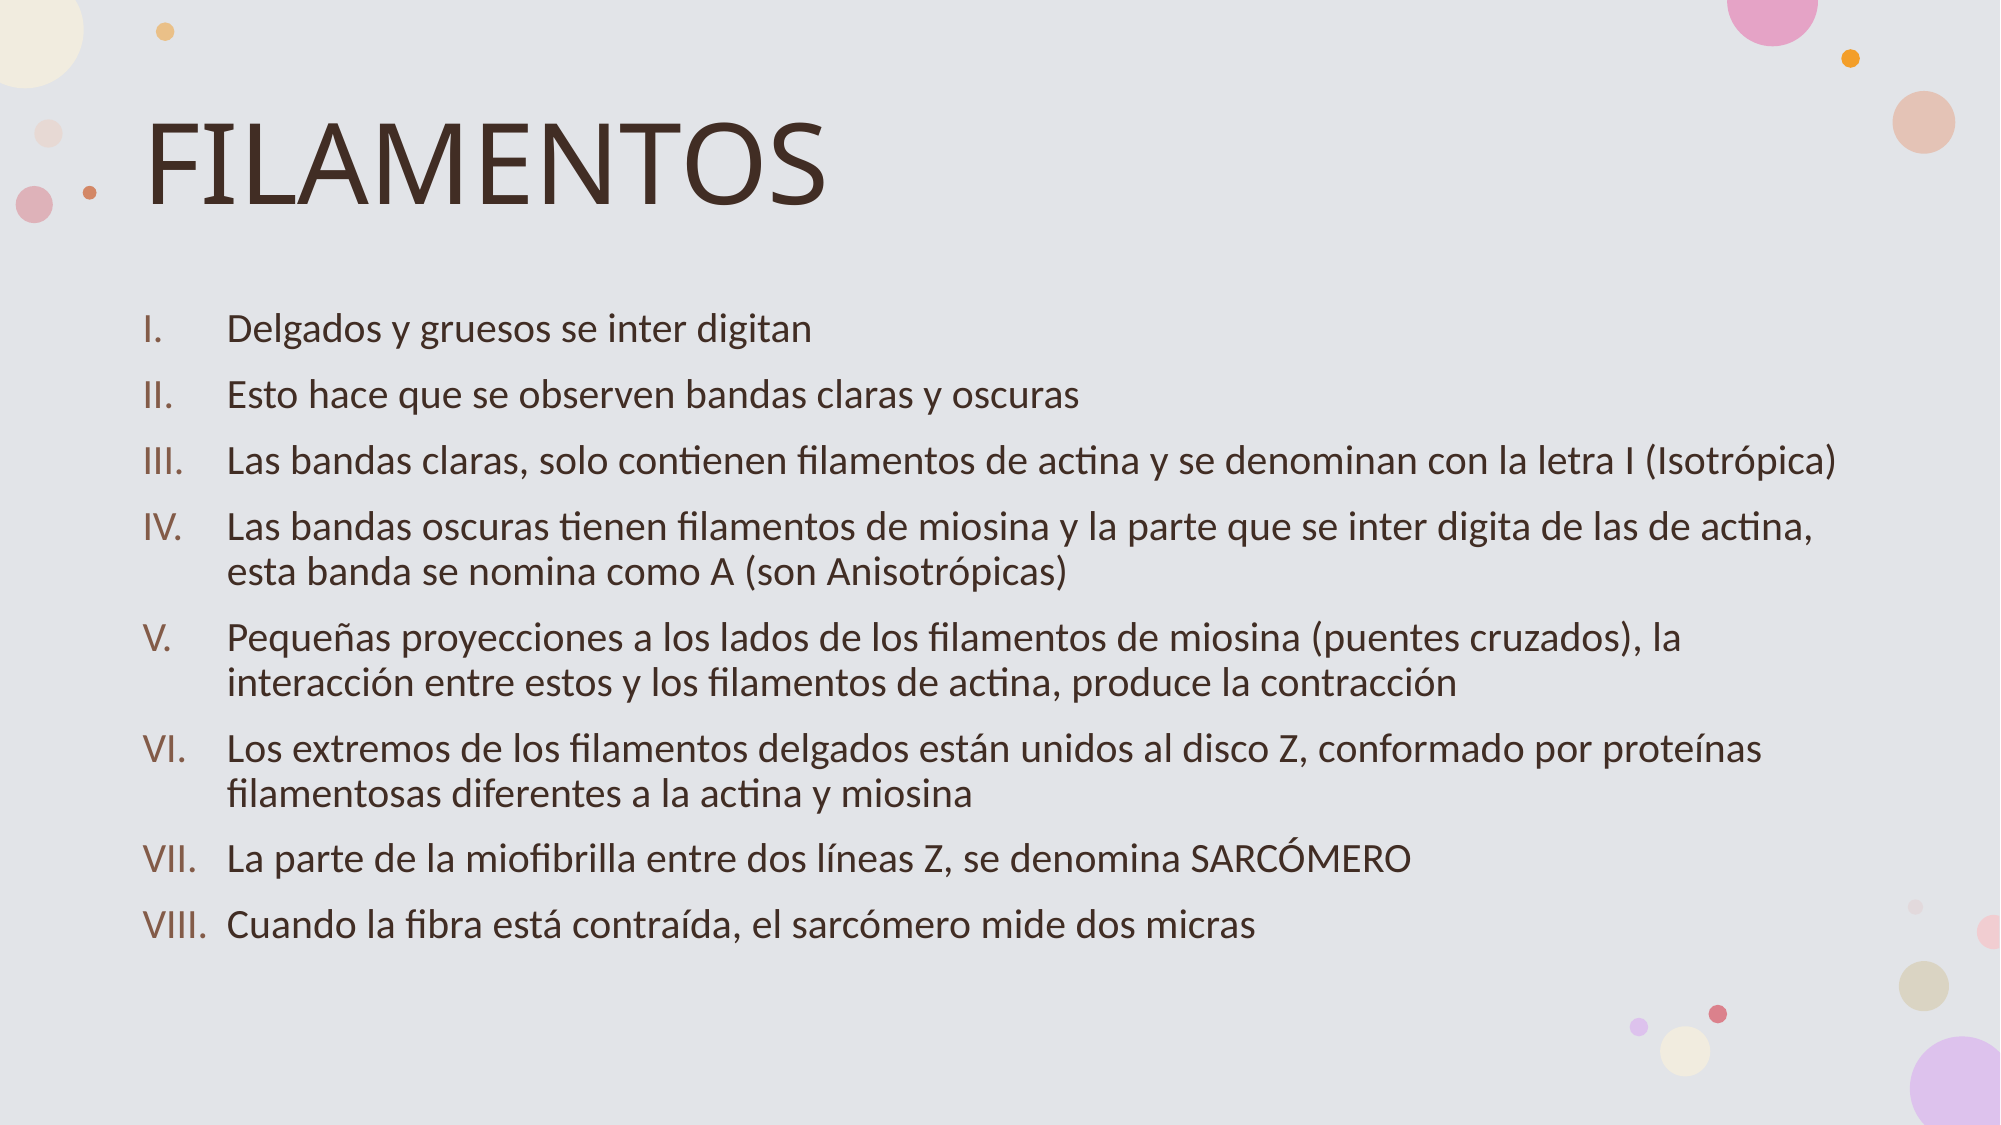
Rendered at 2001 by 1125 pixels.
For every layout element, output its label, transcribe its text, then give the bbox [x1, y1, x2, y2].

title FILAMENTOS [127, 59, 1877, 278]
list Delgados y gruesos se inter digitan Esto hace que se observen bandas claras y oscuras Las bandas claras, solo contienen filamentos de actina y se denominan con la letra I (Isotrópica) Las bandas oscuras tienen filamentos de miosina y la parte que se inter digita de las de actina, esta banda se nomina como A (son Anisotrópicas) Pequeñas proyecciones a los lados de los filamentos de miosina (puentes cruzados), la interacción entre estos y los filamentos de actina, produce la contracción Los extremos de los filamentos delgados están unidos al disco Z, conformado por proteínas filamentosas diferentes a la actina y miosina La parte de la miofibrilla entre dos líneas Z, se denomina SARCÓMERO Cuando la fibra está contraída, el sarcómero mide dos micras [127, 299, 1877, 1014]
